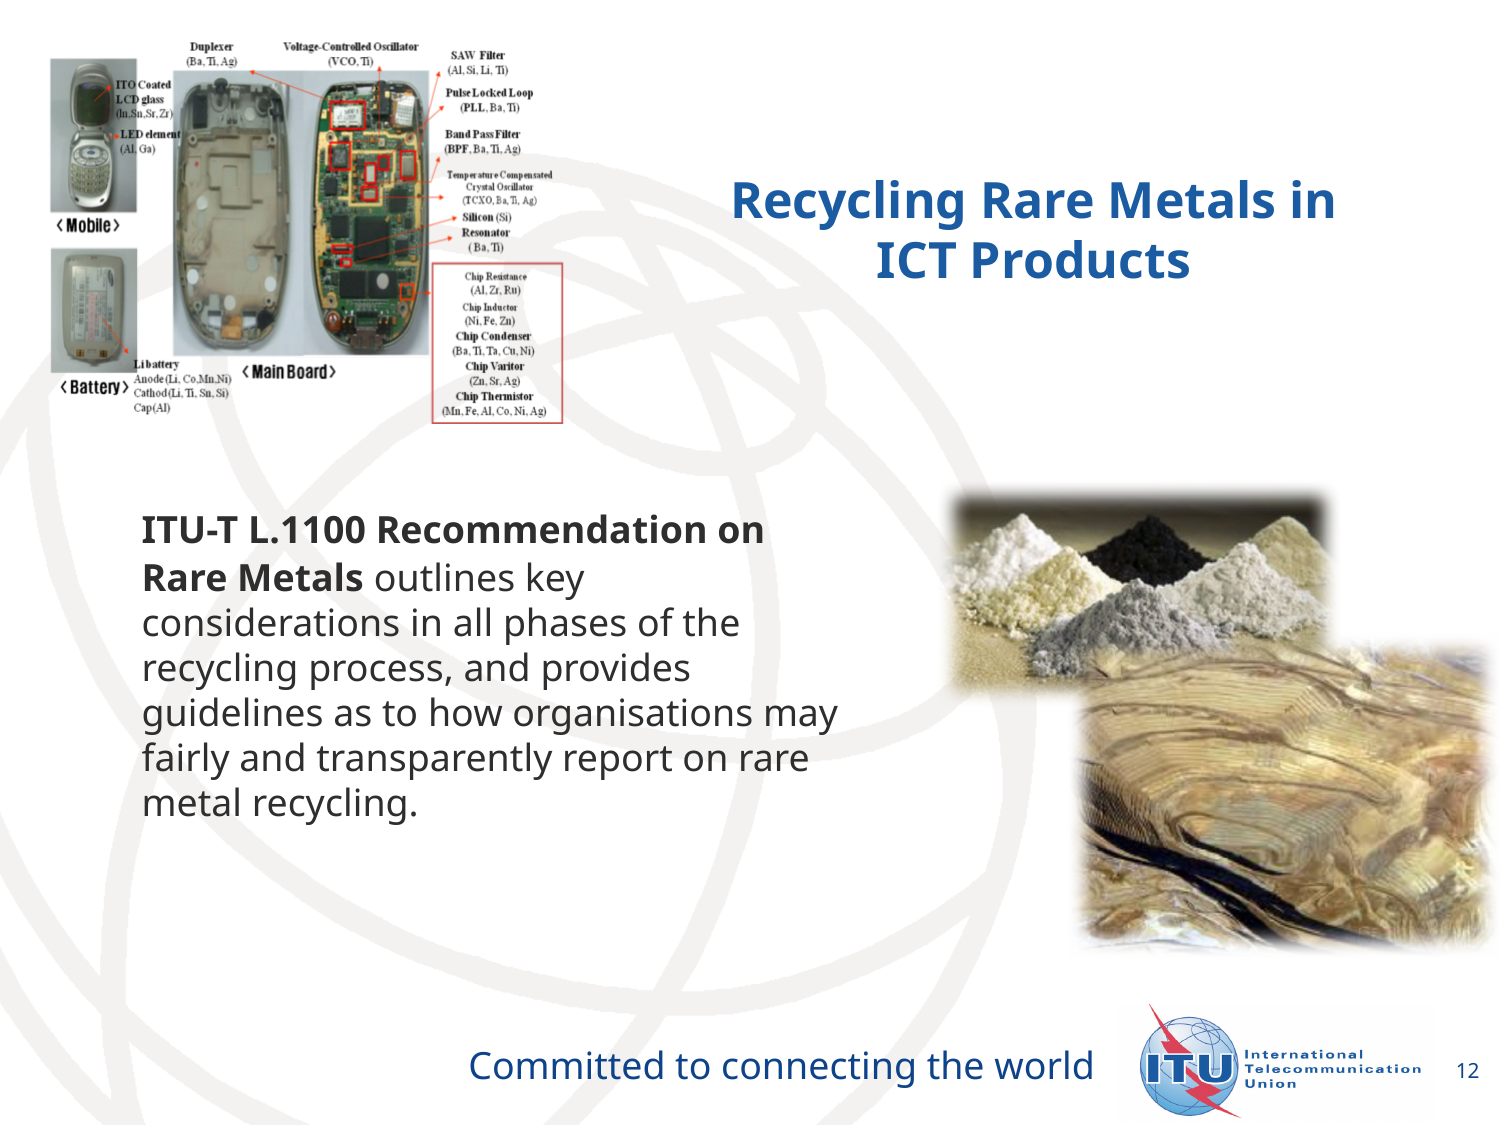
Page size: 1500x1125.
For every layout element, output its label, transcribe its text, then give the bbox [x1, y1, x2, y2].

picture [0, 34, 1500, 1125]
list ITU-T L.1100 Recommendation on Rare Metals outlines key considerations in all phases of the recycling process, and provides guidelines as to how organisations may fairly and transparently report on rare metal recycling. [70, 486, 869, 983]
slide_number 12 [1438, 1050, 1495, 1091]
text_box Recycling Rare Metals in ICT Products [679, 160, 1389, 333]
